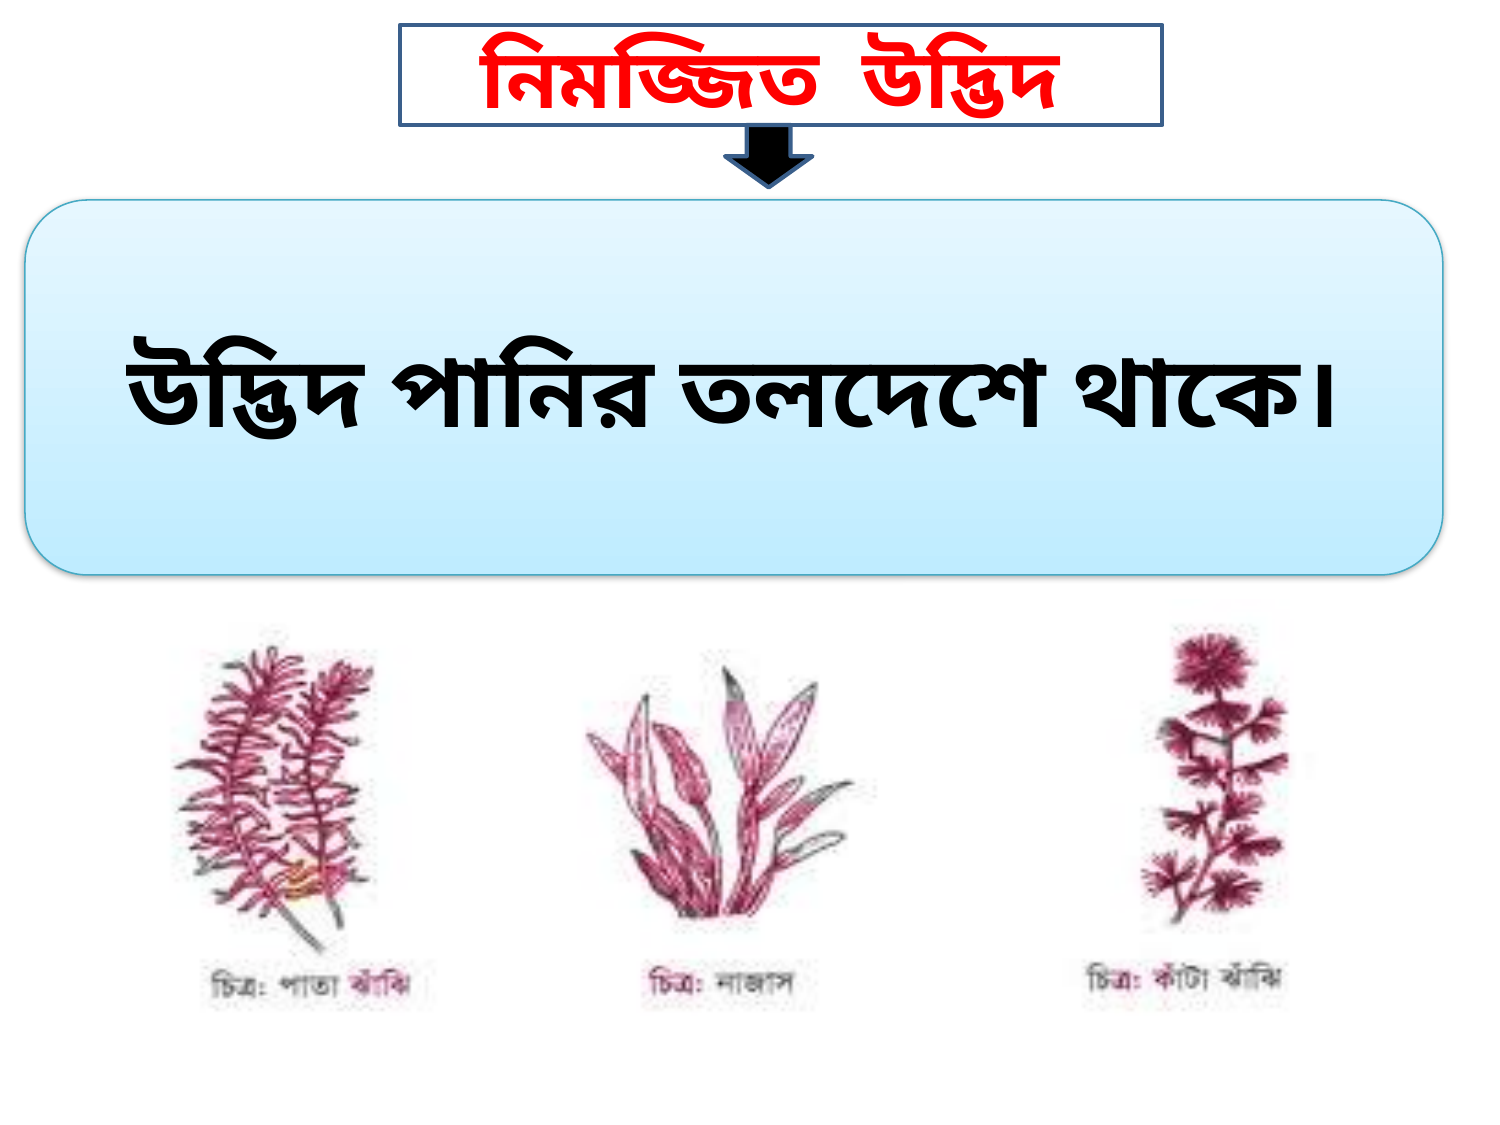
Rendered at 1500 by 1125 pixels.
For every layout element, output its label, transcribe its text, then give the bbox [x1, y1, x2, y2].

picture [55, 599, 1419, 1038]
text_box নিমজ্জিত উদ্ভিদ [398, 23, 1164, 127]
text_box [722, 122, 815, 190]
text_box উদ্ভিদ পানির তলদেশে থাকে। [24, 199, 1444, 576]
